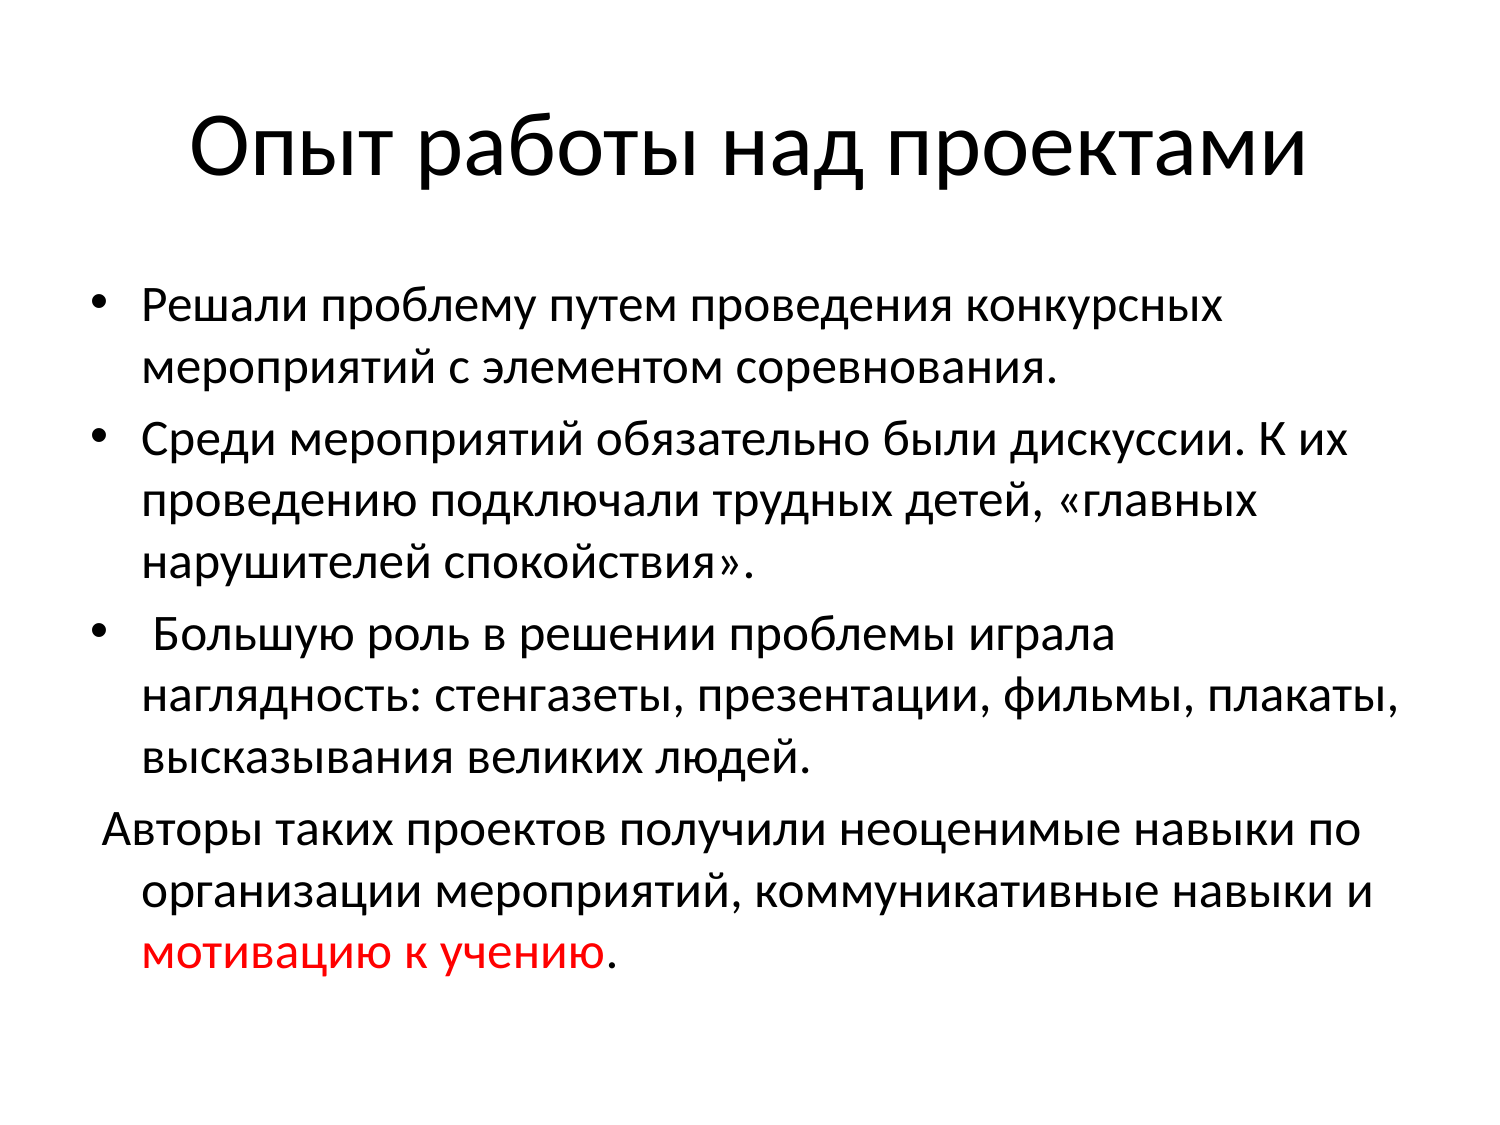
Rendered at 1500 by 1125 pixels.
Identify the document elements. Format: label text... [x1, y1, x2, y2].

list Решали проблему путем проведения конкурсных мероприятий с элементом соревнования. Среди мероприятий обязательно были дискуссии. К их проведению подключали трудных детей, «главных нарушителей спокойствия». Большую роль в решении проблемы играла наглядность: стенгазеты, презентации, фильмы, плакаты, высказывания великих людей. Авторы таких проектов получили неоценимые навыки по организации мероприятий, коммуникативные навыки и мотивацию к учению. [75, 262, 1425, 1005]
title Опыт работы над проектами [75, 45, 1425, 233]
